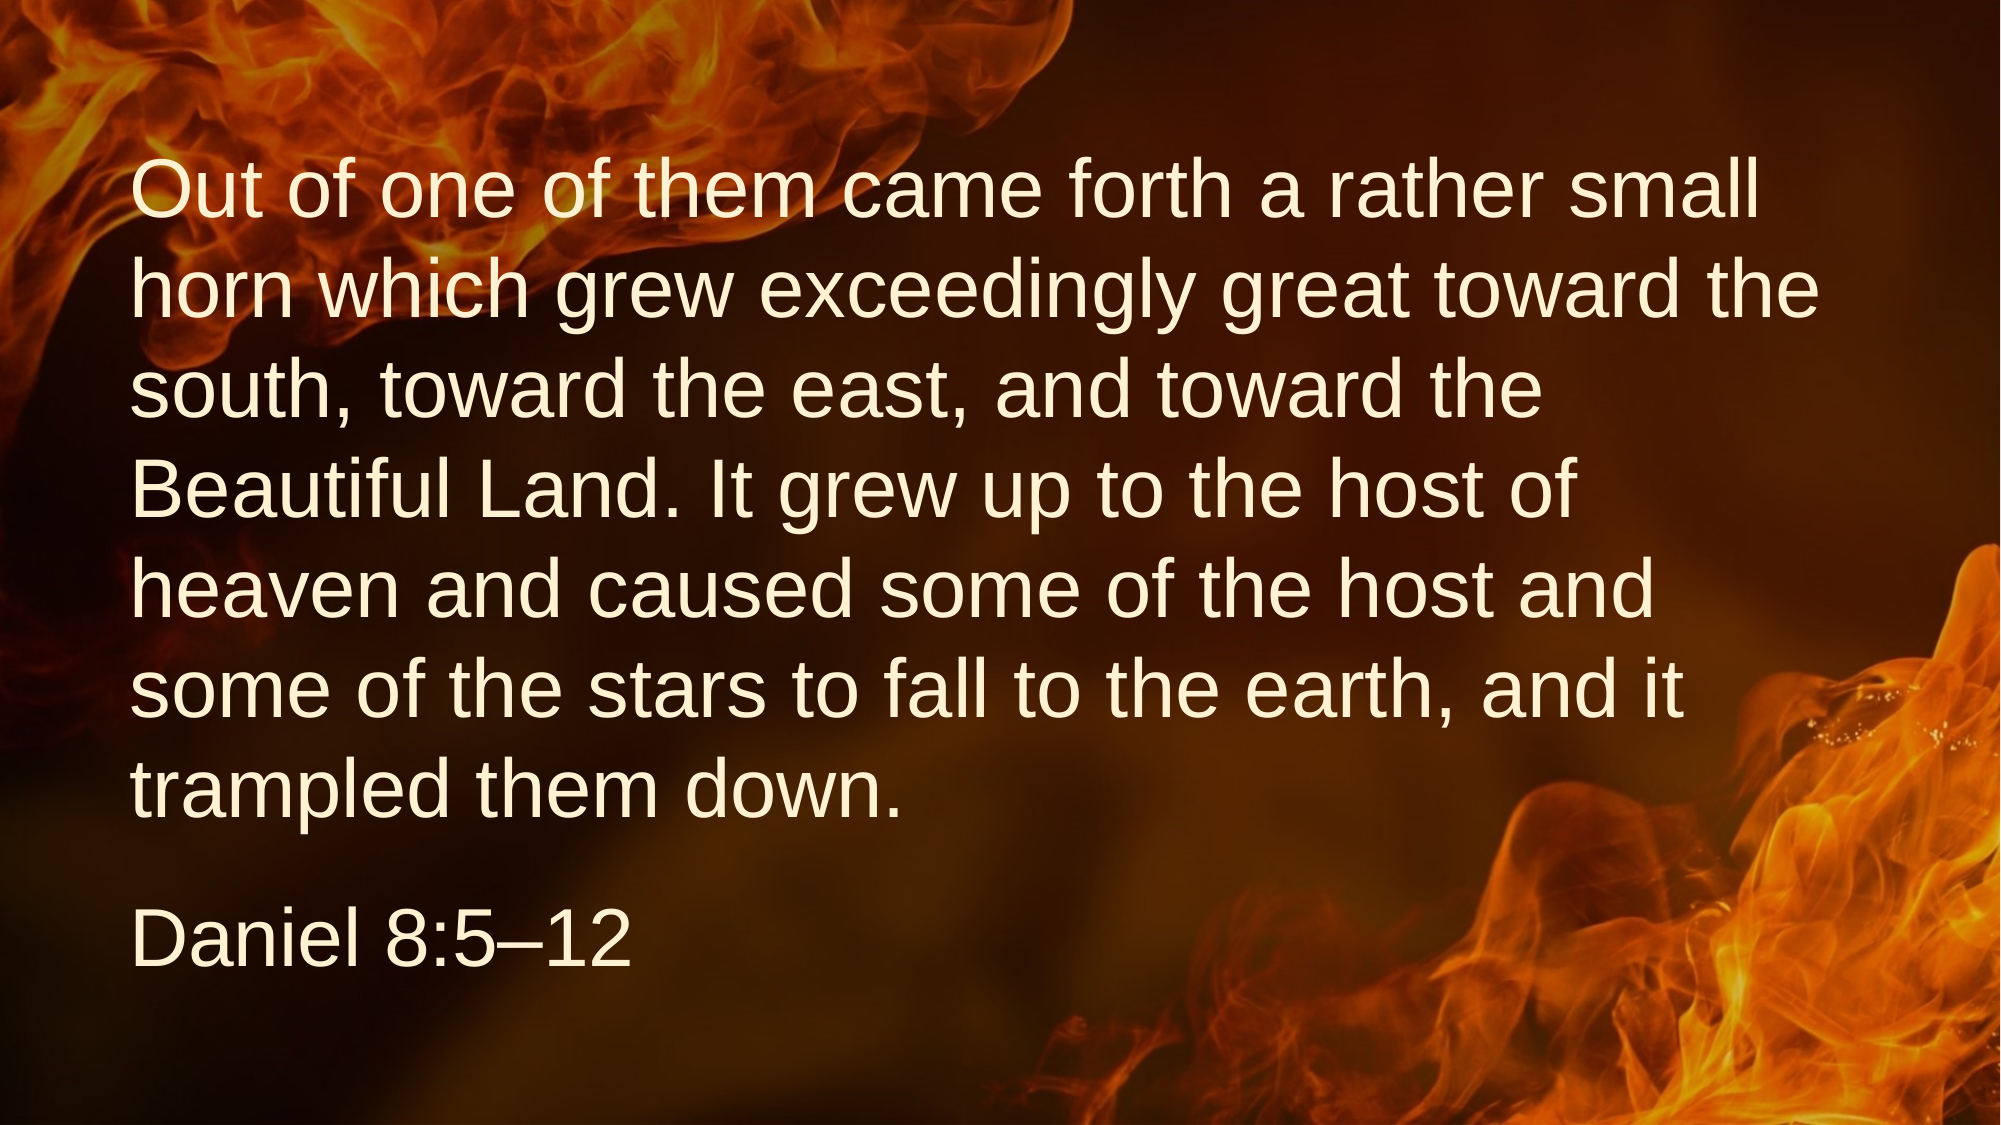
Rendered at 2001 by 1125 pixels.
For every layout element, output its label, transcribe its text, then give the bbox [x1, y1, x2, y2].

picture [0, 0, 2001, 1125]
list Out of one of them came forth a rather small horn which grew exceedingly great toward the south, toward the east, and toward the Beautiful Land. It grew up to the host of heaven and caused some of the host and some of the stars to fall to the earth, and it trampled them down. [114, 114, 1886, 855]
list Daniel 8:5–12 [114, 876, 1615, 991]
